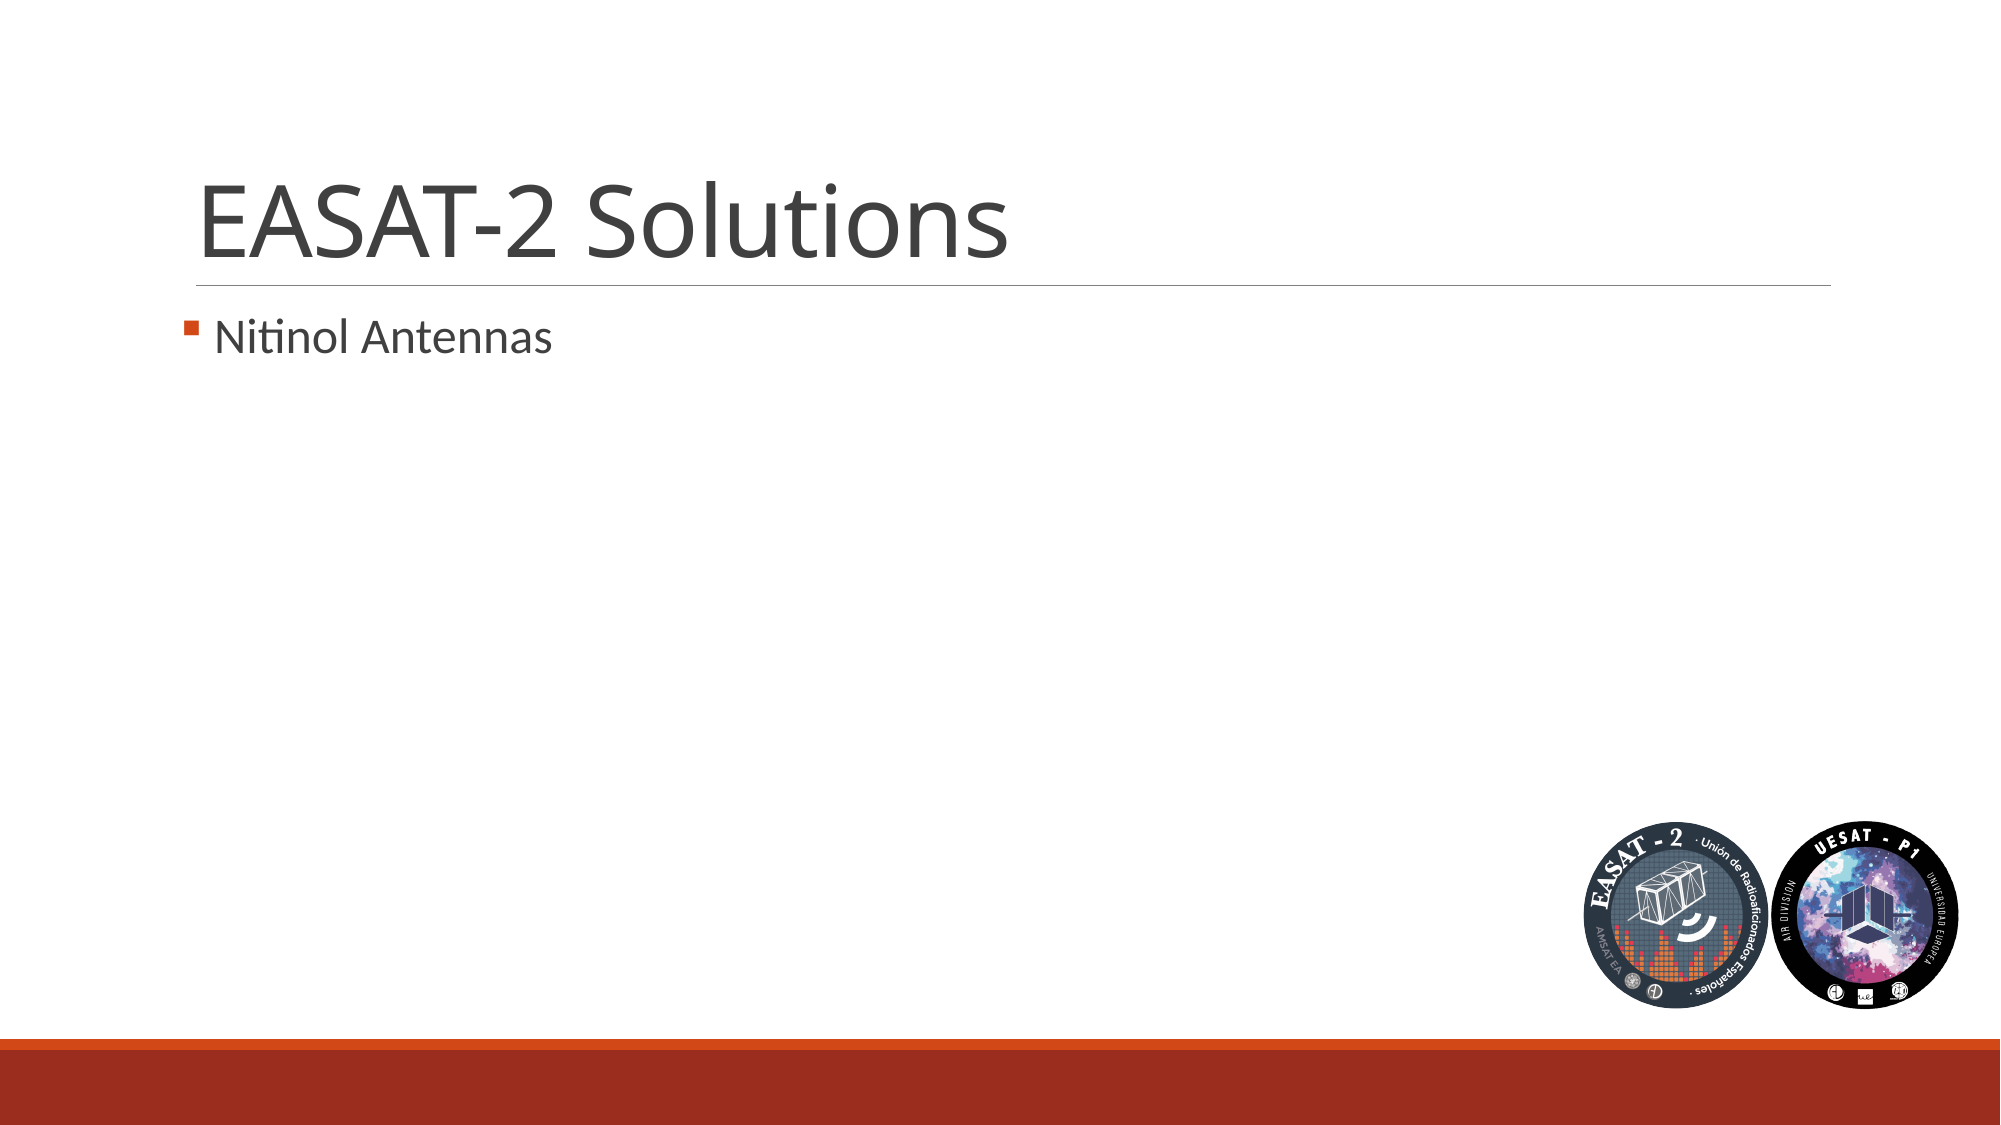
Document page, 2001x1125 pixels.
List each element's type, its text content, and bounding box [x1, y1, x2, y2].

list Nitinol Antennas [180, 302, 1830, 963]
picture [1581, 820, 1959, 1010]
title EASAT-2 Solutions [180, 47, 1830, 285]
